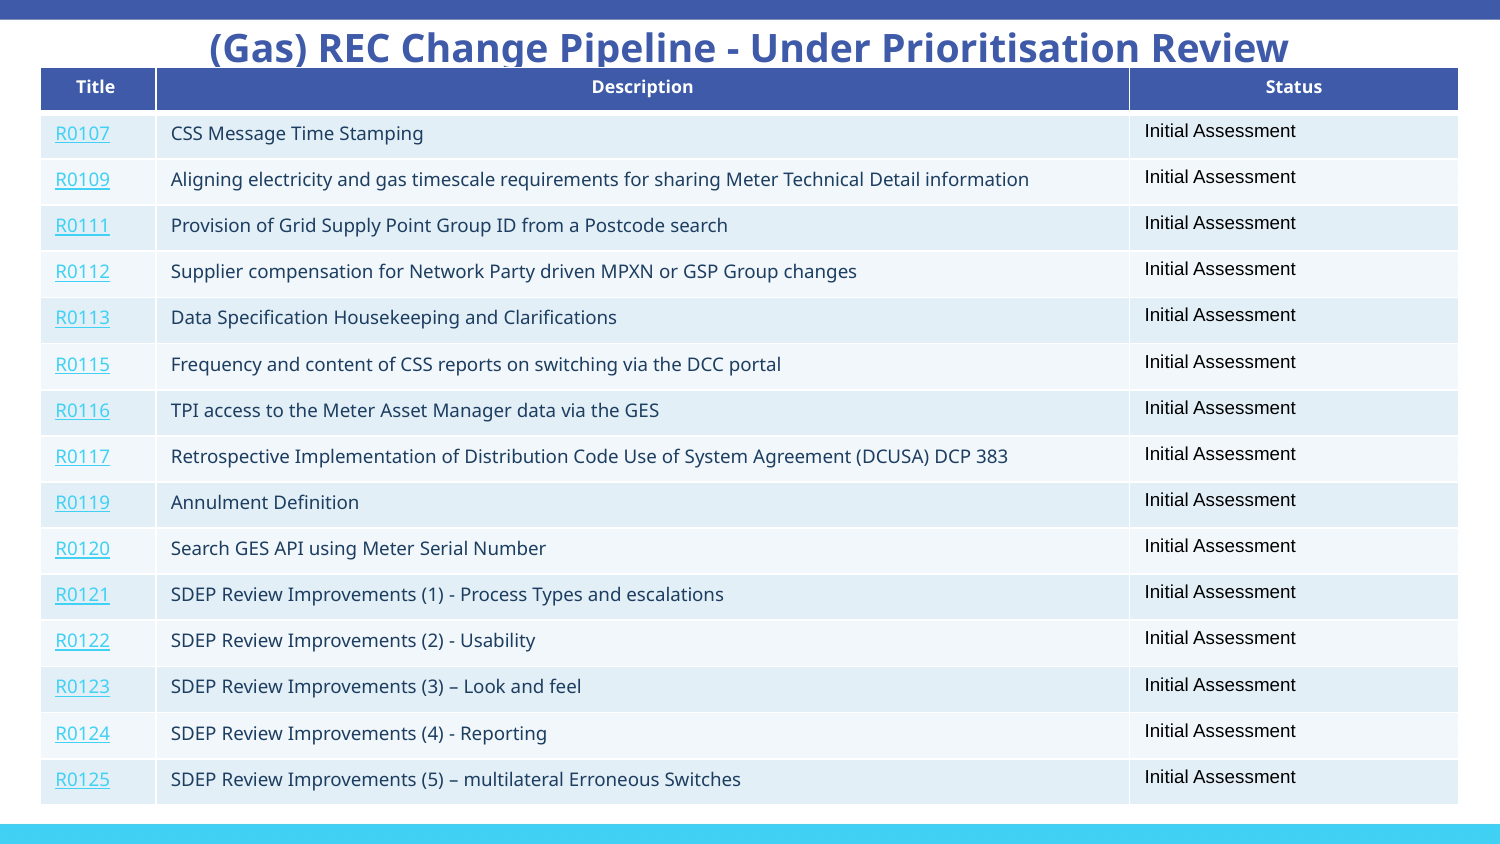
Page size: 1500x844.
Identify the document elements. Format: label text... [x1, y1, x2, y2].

table_cell Initial Assessment [1130, 206, 1458, 250]
table_cell R0124 [41, 713, 155, 758]
table_cell SDEP Review Improvements (5) – multilateral Erroneous Switches [157, 760, 1129, 804]
table_cell R0111 [41, 206, 155, 250]
table_cell SDEP Review Improvements (2) - Usability [157, 621, 1129, 666]
table_header Description [157, 68, 1129, 110]
table_cell SDEP Review Improvements (4) - Reporting [157, 713, 1129, 758]
table_cell Initial Assessment [1130, 529, 1458, 573]
table_cell R0116 [41, 391, 155, 435]
title (Gas) REC Change Pipeline - Under Prioritisation Review [160, 5, 1340, 67]
table_cell Initial Assessment [1130, 116, 1458, 158]
table_cell R0120 [41, 529, 155, 573]
table_cell R0107 [41, 116, 155, 158]
table_cell R0113 [41, 298, 155, 343]
table_cell Provision of Grid Supply Point Group ID from a Postcode search [157, 206, 1129, 250]
table_cell R0112 [41, 252, 155, 297]
table_cell Search GES API using Meter Serial Number [157, 529, 1129, 573]
table_cell Initial Assessment [1130, 621, 1458, 666]
table_cell Initial Assessment [1130, 391, 1458, 435]
table_cell R0123 [41, 667, 155, 712]
table_cell Aligning electricity and gas timescale requirements for sharing Meter Technical Detail information [157, 160, 1129, 204]
table_cell Data Specification Housekeeping and Clarifications [157, 298, 1129, 343]
table_cell Frequency and content of CSS reports on switching via the DCC portal [157, 344, 1129, 389]
table_cell Initial Assessment [1130, 667, 1458, 712]
table_cell R0122 [41, 621, 155, 666]
table_cell Initial Assessment [1130, 344, 1458, 389]
table_cell R0121 [41, 575, 155, 619]
table_cell Initial Assessment [1130, 298, 1458, 343]
table_cell R0109 [41, 160, 155, 204]
table_cell R0119 [41, 483, 155, 527]
table_cell Initial Assessment [1130, 160, 1458, 204]
table_cell R0115 [41, 344, 155, 389]
table_cell Supplier compensation for Network Party driven MPXN or GSP Group changes [157, 252, 1129, 297]
table_cell Initial Assessment [1130, 575, 1458, 619]
table_cell TPI access to the Meter Asset Manager data via the GES [157, 391, 1129, 435]
table_header Title [41, 68, 155, 110]
table_cell R0117 [41, 437, 155, 481]
picture [0, 0, 1500, 844]
table_cell Initial Assessment [1130, 760, 1458, 804]
table_cell SDEP Review Improvements (1) - Process Types and escalations [157, 575, 1129, 619]
table_cell Annulment Definition [157, 483, 1129, 527]
table_cell Initial Assessment [1130, 483, 1458, 527]
table_cell Initial Assessment [1130, 437, 1458, 481]
table_cell CSS Message Time Stamping [157, 116, 1129, 158]
table_cell SDEP Review Improvements (3) – Look and feel [157, 667, 1129, 712]
table_header Status [1130, 68, 1458, 110]
table_cell Initial Assessment [1130, 252, 1458, 297]
table_cell Initial Assessment [1130, 713, 1458, 758]
table_cell Retrospective Implementation of Distribution Code Use of System Agreement (DCUSA) DCP 383 [157, 437, 1129, 481]
table_cell R0125 [41, 760, 155, 804]
